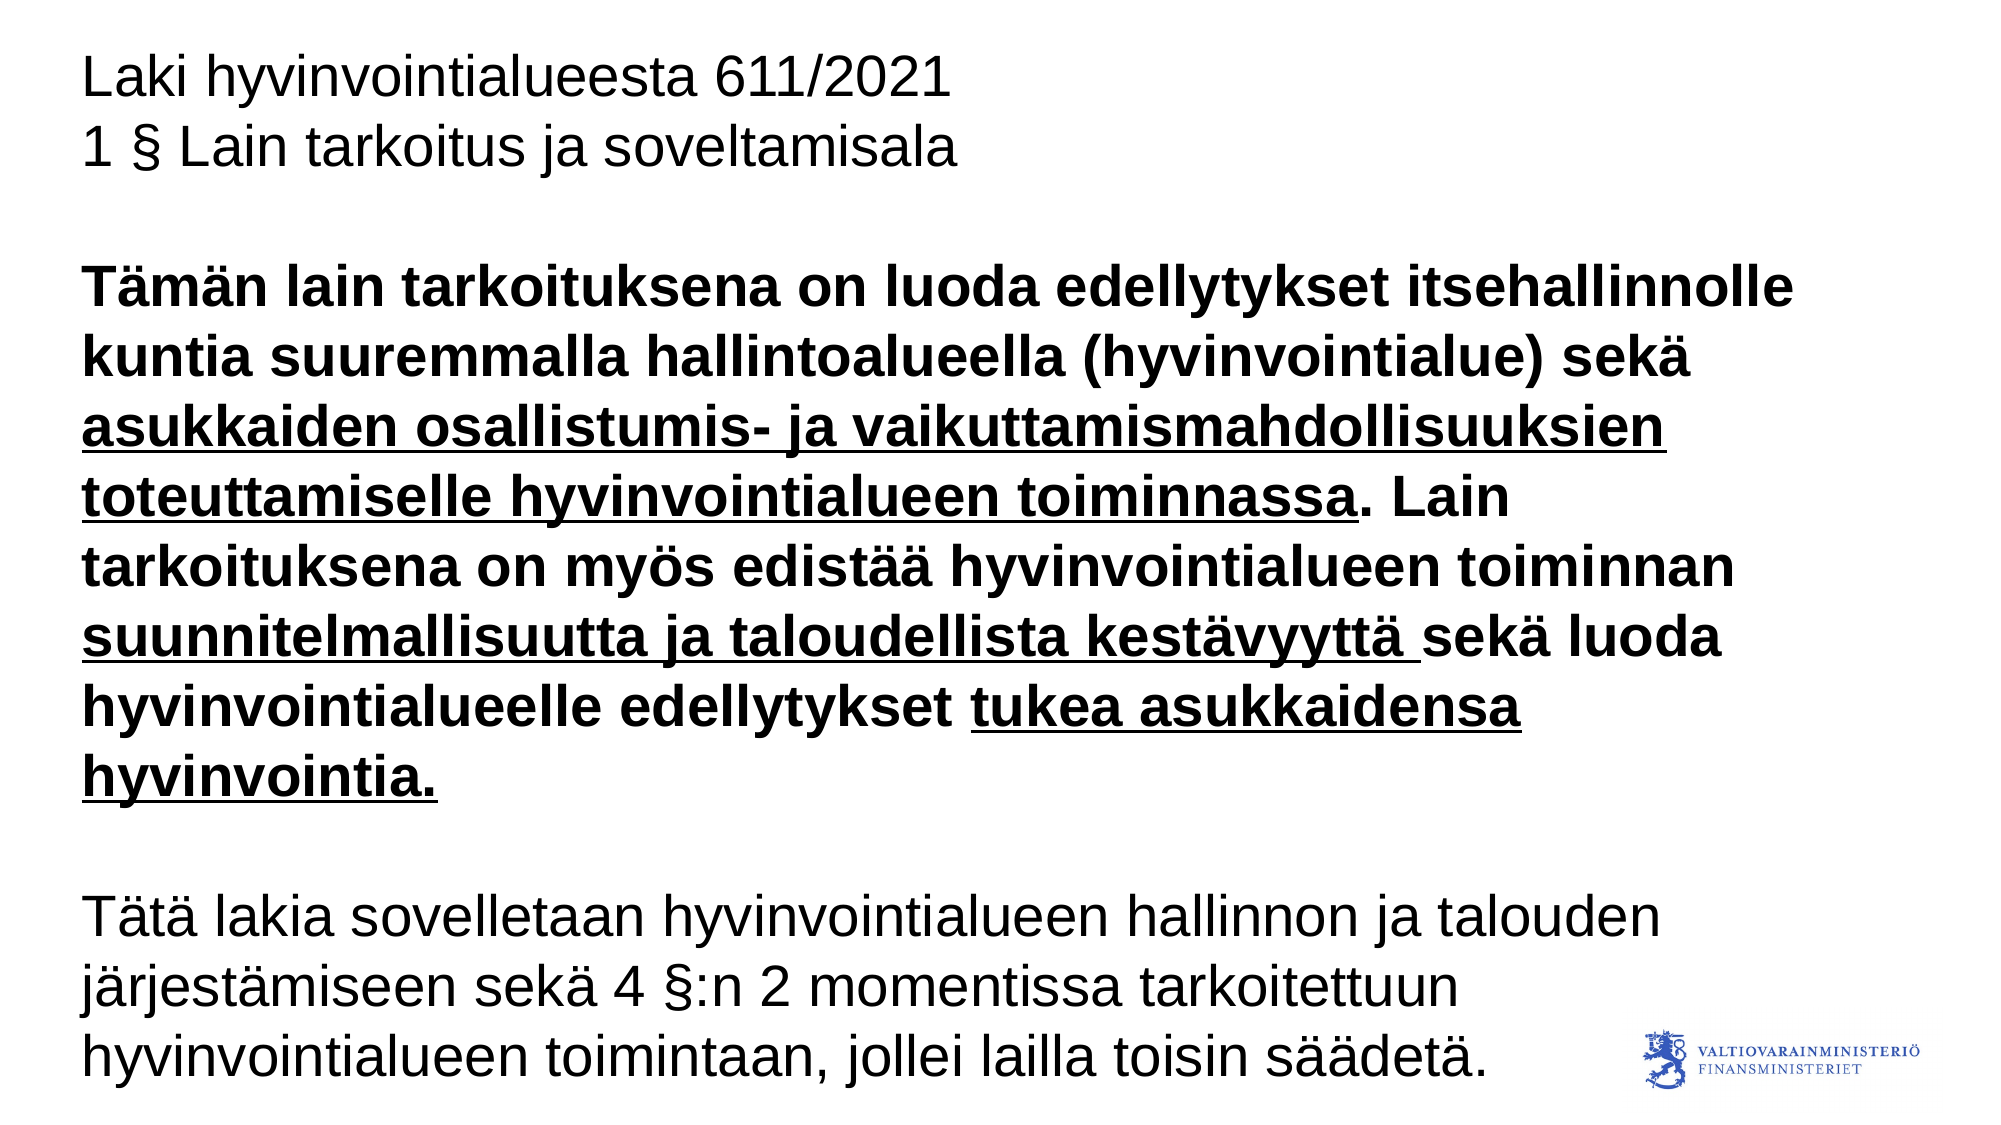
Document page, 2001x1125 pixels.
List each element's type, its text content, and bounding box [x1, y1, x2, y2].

text_box Laki hyvinvointialueesta 611/2021 1 § Lain tarkoitus ja soveltamisala Tämän lain tarkoituksena on luoda edellytykset itsehallinnolle kuntia suuremmalla hallintoalueella (hyvinvointialue) sekä asukkaiden osallistumis- ja vaikuttamismahdollisuuksien toteuttamiselle hyvinvointialueen toiminnassa. Lain tarkoituksena on myös edistää hyvinvointialueen toiminnan suunnitelmallisuutta ja taloudellista kestävyyttä sekä luoda hyvinvointialueelle edellytykset tukea asukkaidensa hyvinvointia. Tätä lakia sovelletaan hyvinvointialueen hallinnon ja talouden järjestämiseen sekä 4 §:n 2 momentissa tarkoitettuun hyvinvointialueen toimintaan, jollei lailla toisin säädetä. [66, 30, 1886, 1096]
picture [1622, 1007, 1943, 1113]
